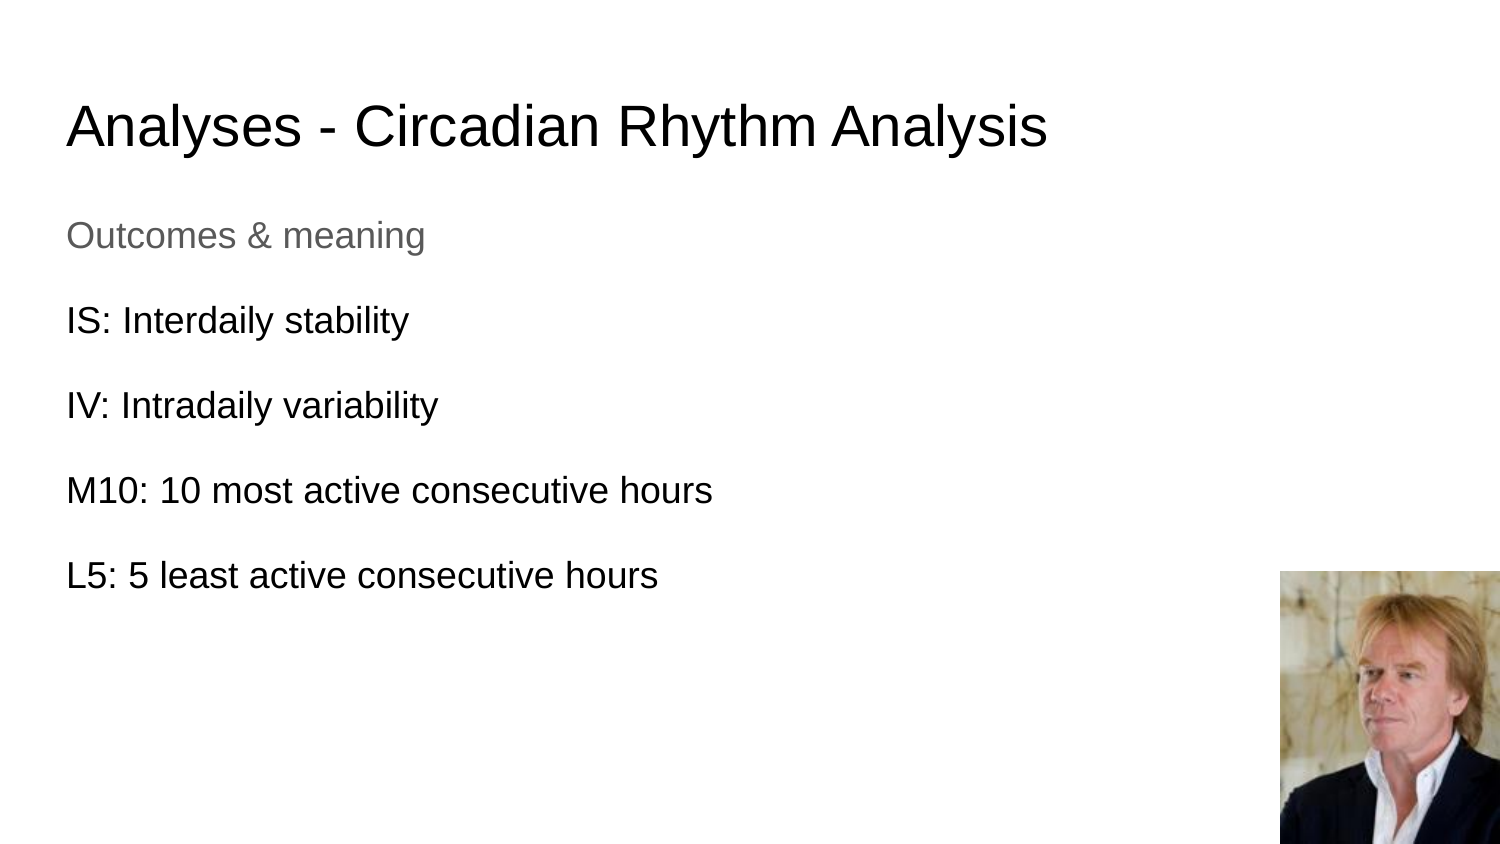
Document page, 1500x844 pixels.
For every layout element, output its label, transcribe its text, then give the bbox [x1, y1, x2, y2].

list Outcomes & meaning IS: Interdaily stability IV: Intradaily variability M10: 10 most active consecutive hours L5: 5 least active consecutive hours [51, 189, 1449, 750]
title Analyses - Circadian Rhythm Analysis [51, 72, 1449, 167]
picture [1280, 571, 1500, 844]
